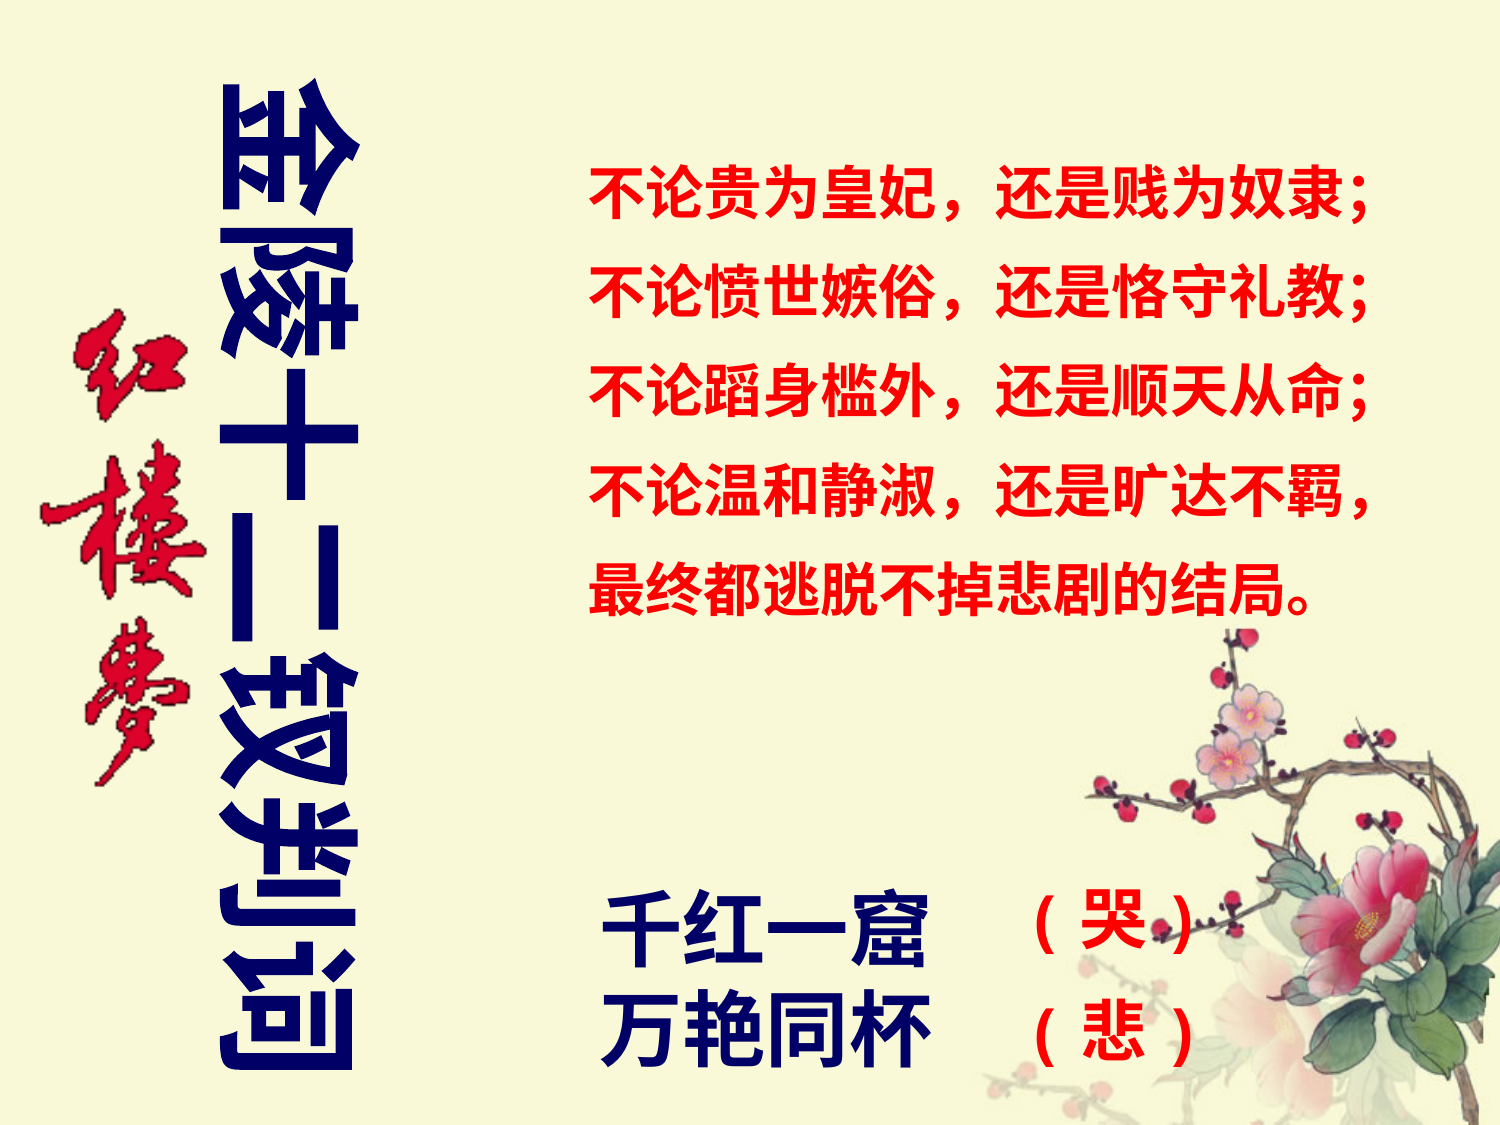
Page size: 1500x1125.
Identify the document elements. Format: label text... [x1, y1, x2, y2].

text_box 不论贵为皇妃，还是贱为奴隶； 不论愤世嫉俗，还是恪守礼教； 不论蹈身槛外，还是顺天从命； 不论温和静淑，还是旷达不羁， 最终都逃脱不掉悲剧的结局。 [572, 148, 1459, 631]
picture [0, 0, 1500, 1125]
text_box 千红一窟 万艳同杯 [584, 869, 981, 1085]
text_box (哭) (悲) [1009, 869, 1306, 1078]
